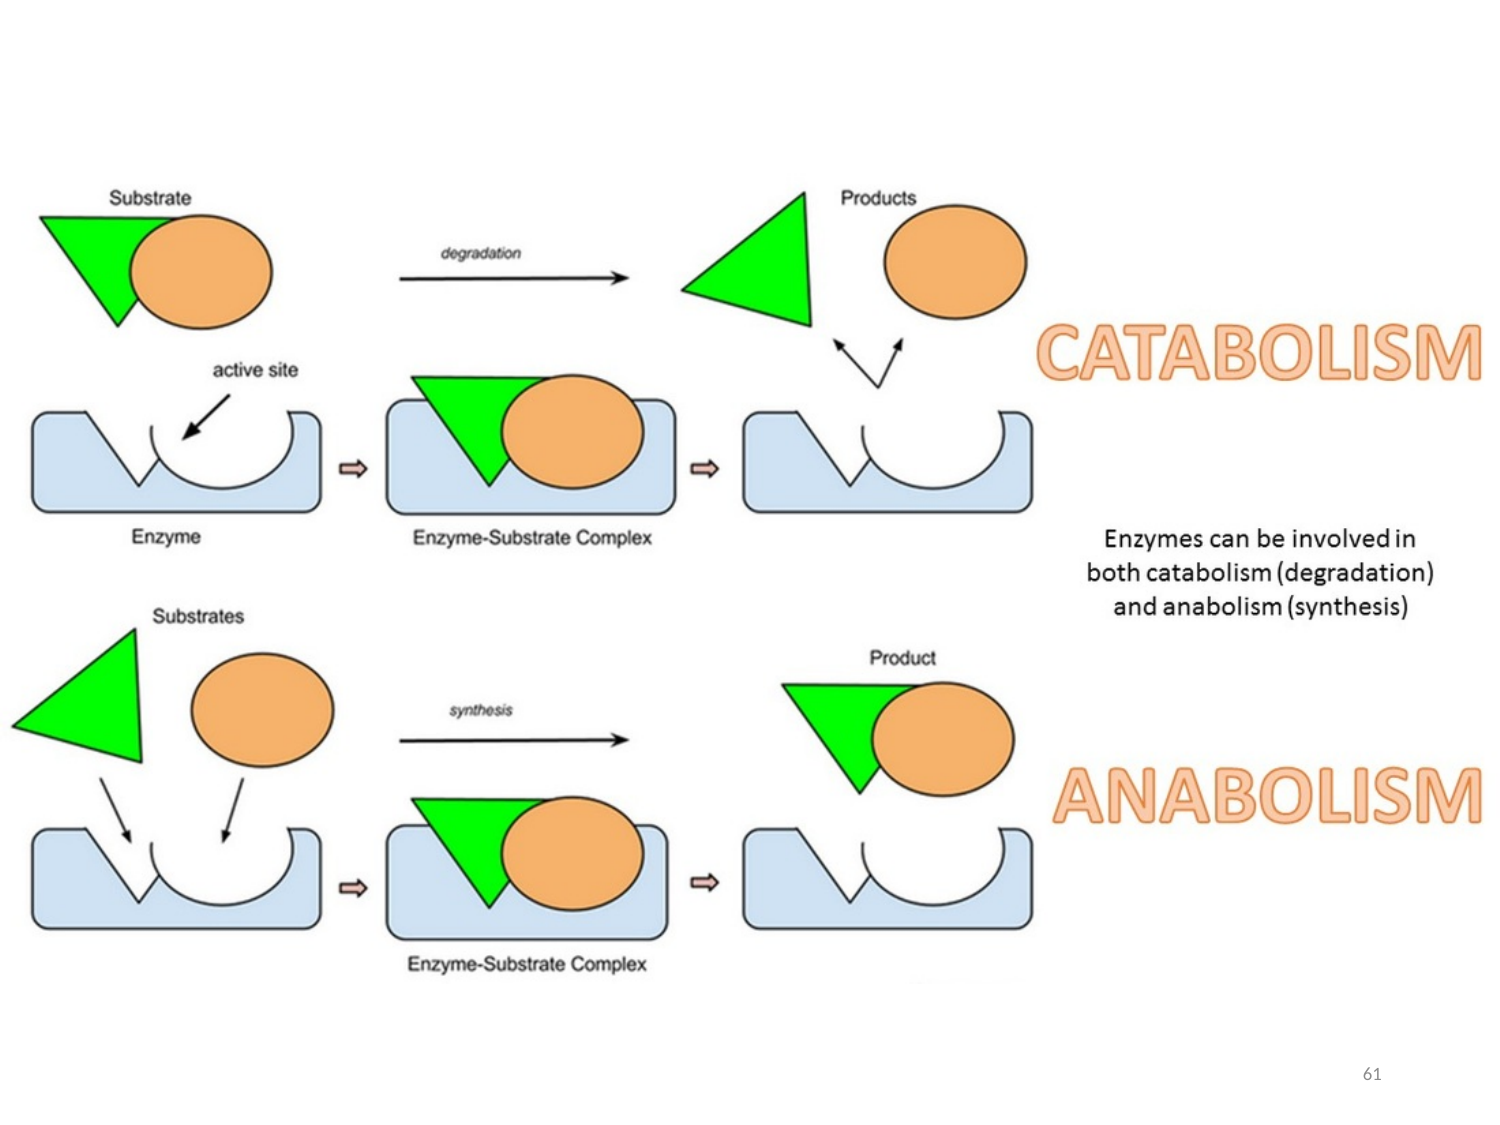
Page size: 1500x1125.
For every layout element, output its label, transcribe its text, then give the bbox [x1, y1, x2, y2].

picture [0, 141, 1500, 984]
slide_number 61 [1059, 1042, 1397, 1103]
